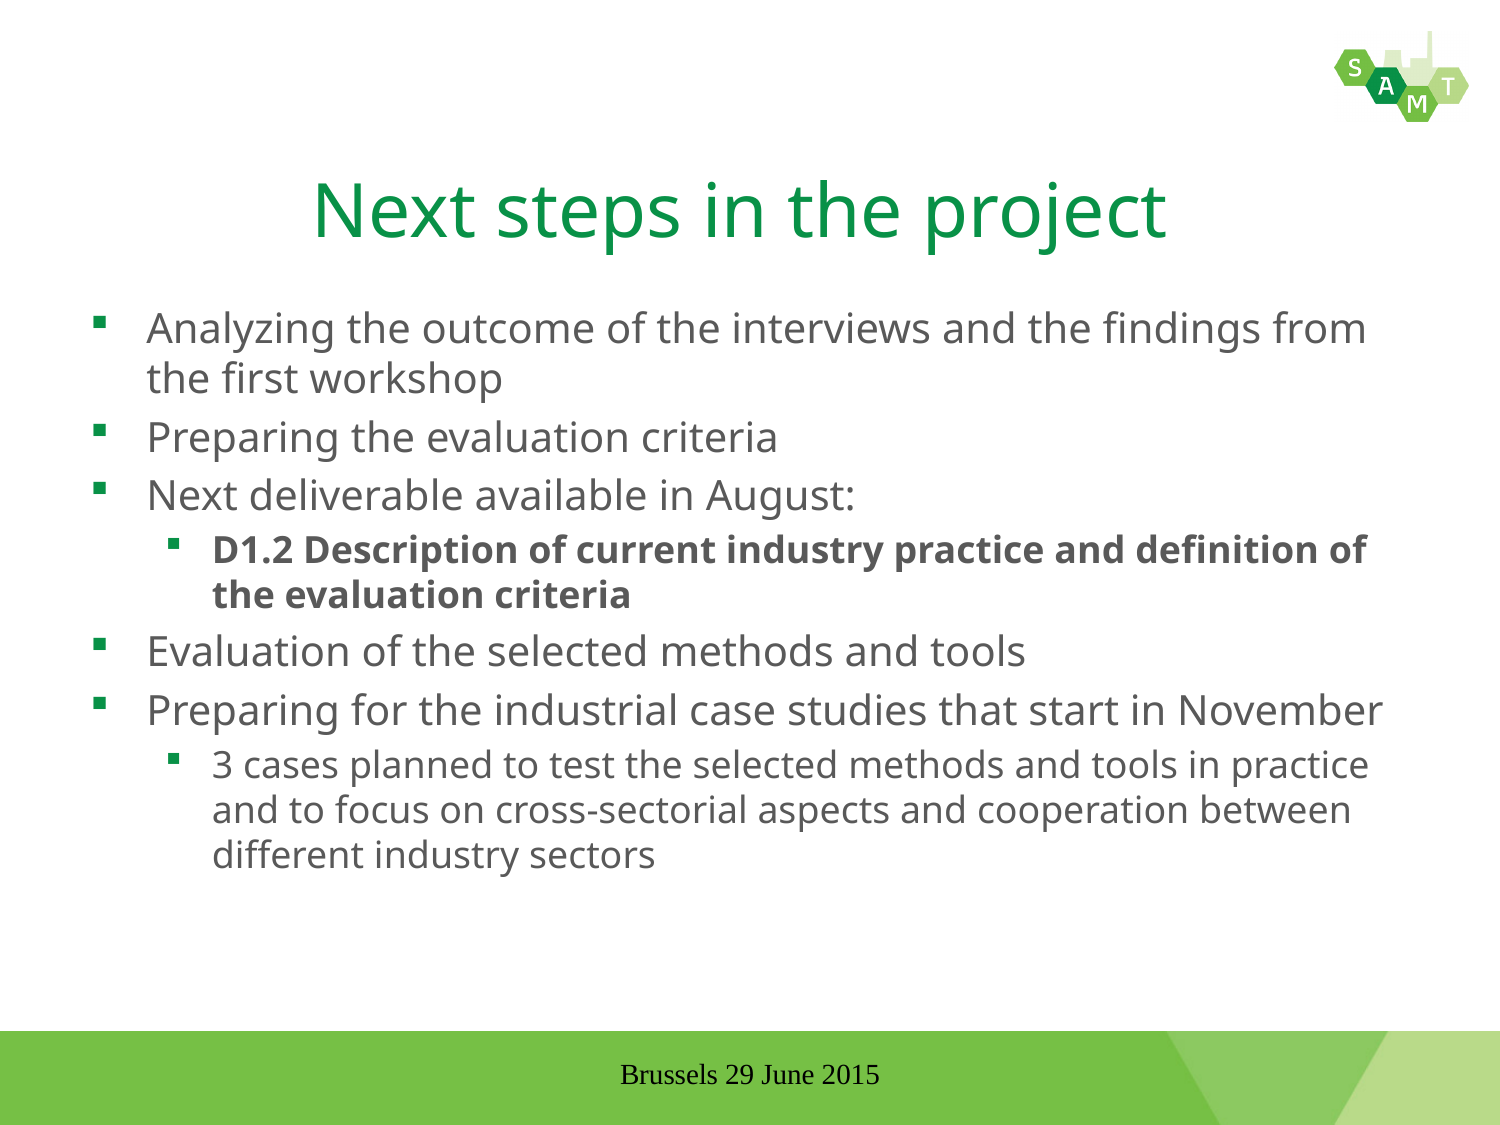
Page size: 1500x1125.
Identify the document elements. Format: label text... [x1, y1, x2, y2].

list Analyzing the outcome of the interviews and the findings from the first workshop Preparing the evaluation criteria Next deliverable available in August: D1.2 Description of current industry practice and definition of the evaluation criteria Evaluation of the selected methods and tools Preparing for the industrial case studies that start in November 3 cases planned to test the selected methods and tools in practice and to focus on cross-sectorial aspects and cooperation between different industry sectors [75, 294, 1425, 992]
picture [0, 1031, 1500, 1125]
picture [1334, 31, 1469, 122]
footer Brussels 29 June 2015 [512, 1042, 988, 1103]
title Next steps in the project [75, 122, 1425, 293]
